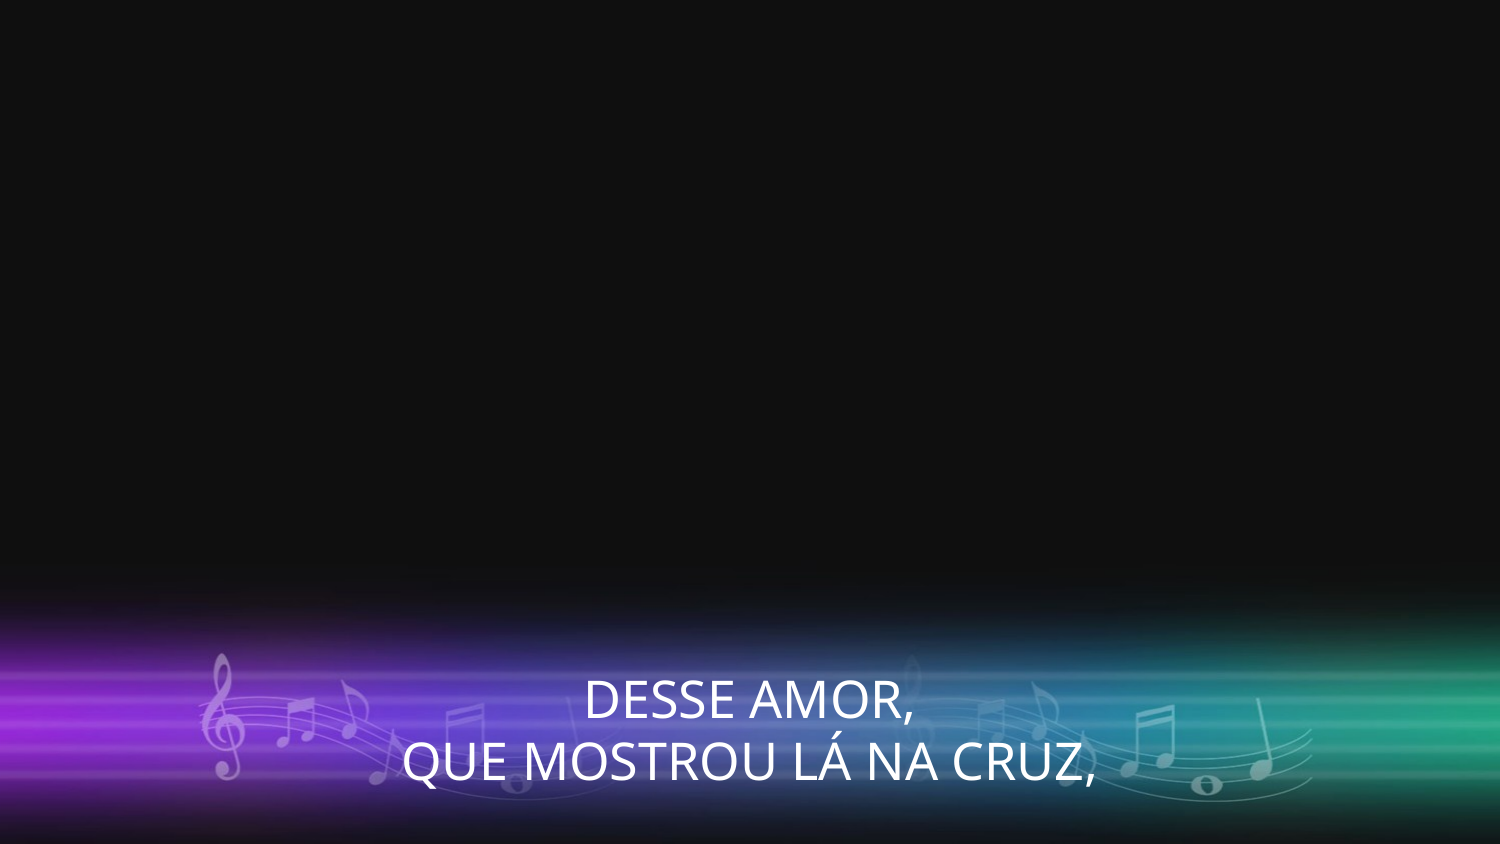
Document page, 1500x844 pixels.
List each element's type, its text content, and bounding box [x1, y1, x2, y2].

picture [0, 0, 1500, 844]
text_box DESSE AMOR, QUE MOSTROU LÁ NA CRUZ, [295, 658, 1205, 799]
